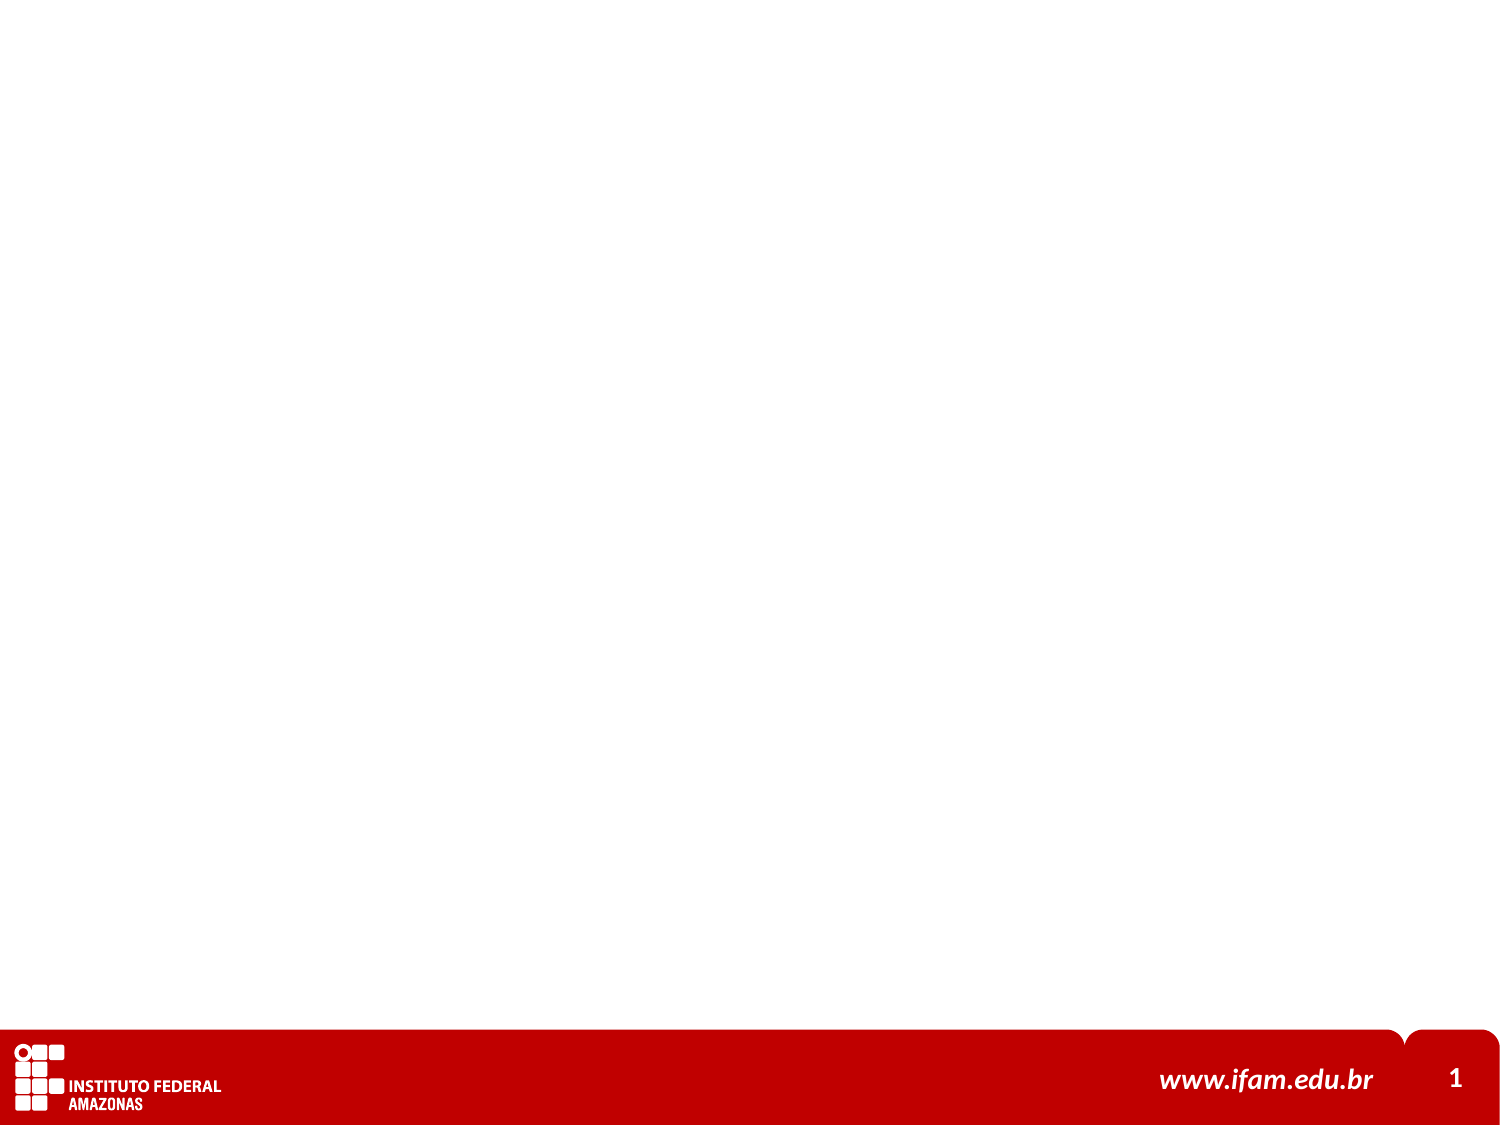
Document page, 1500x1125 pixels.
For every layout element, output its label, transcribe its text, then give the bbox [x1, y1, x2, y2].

text_box www.ifam.edu.br [927, 1052, 1388, 1103]
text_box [14, 1043, 222, 1111]
slide_number 1 [1411, 1046, 1500, 1106]
text_box [0, 1029, 1500, 1125]
